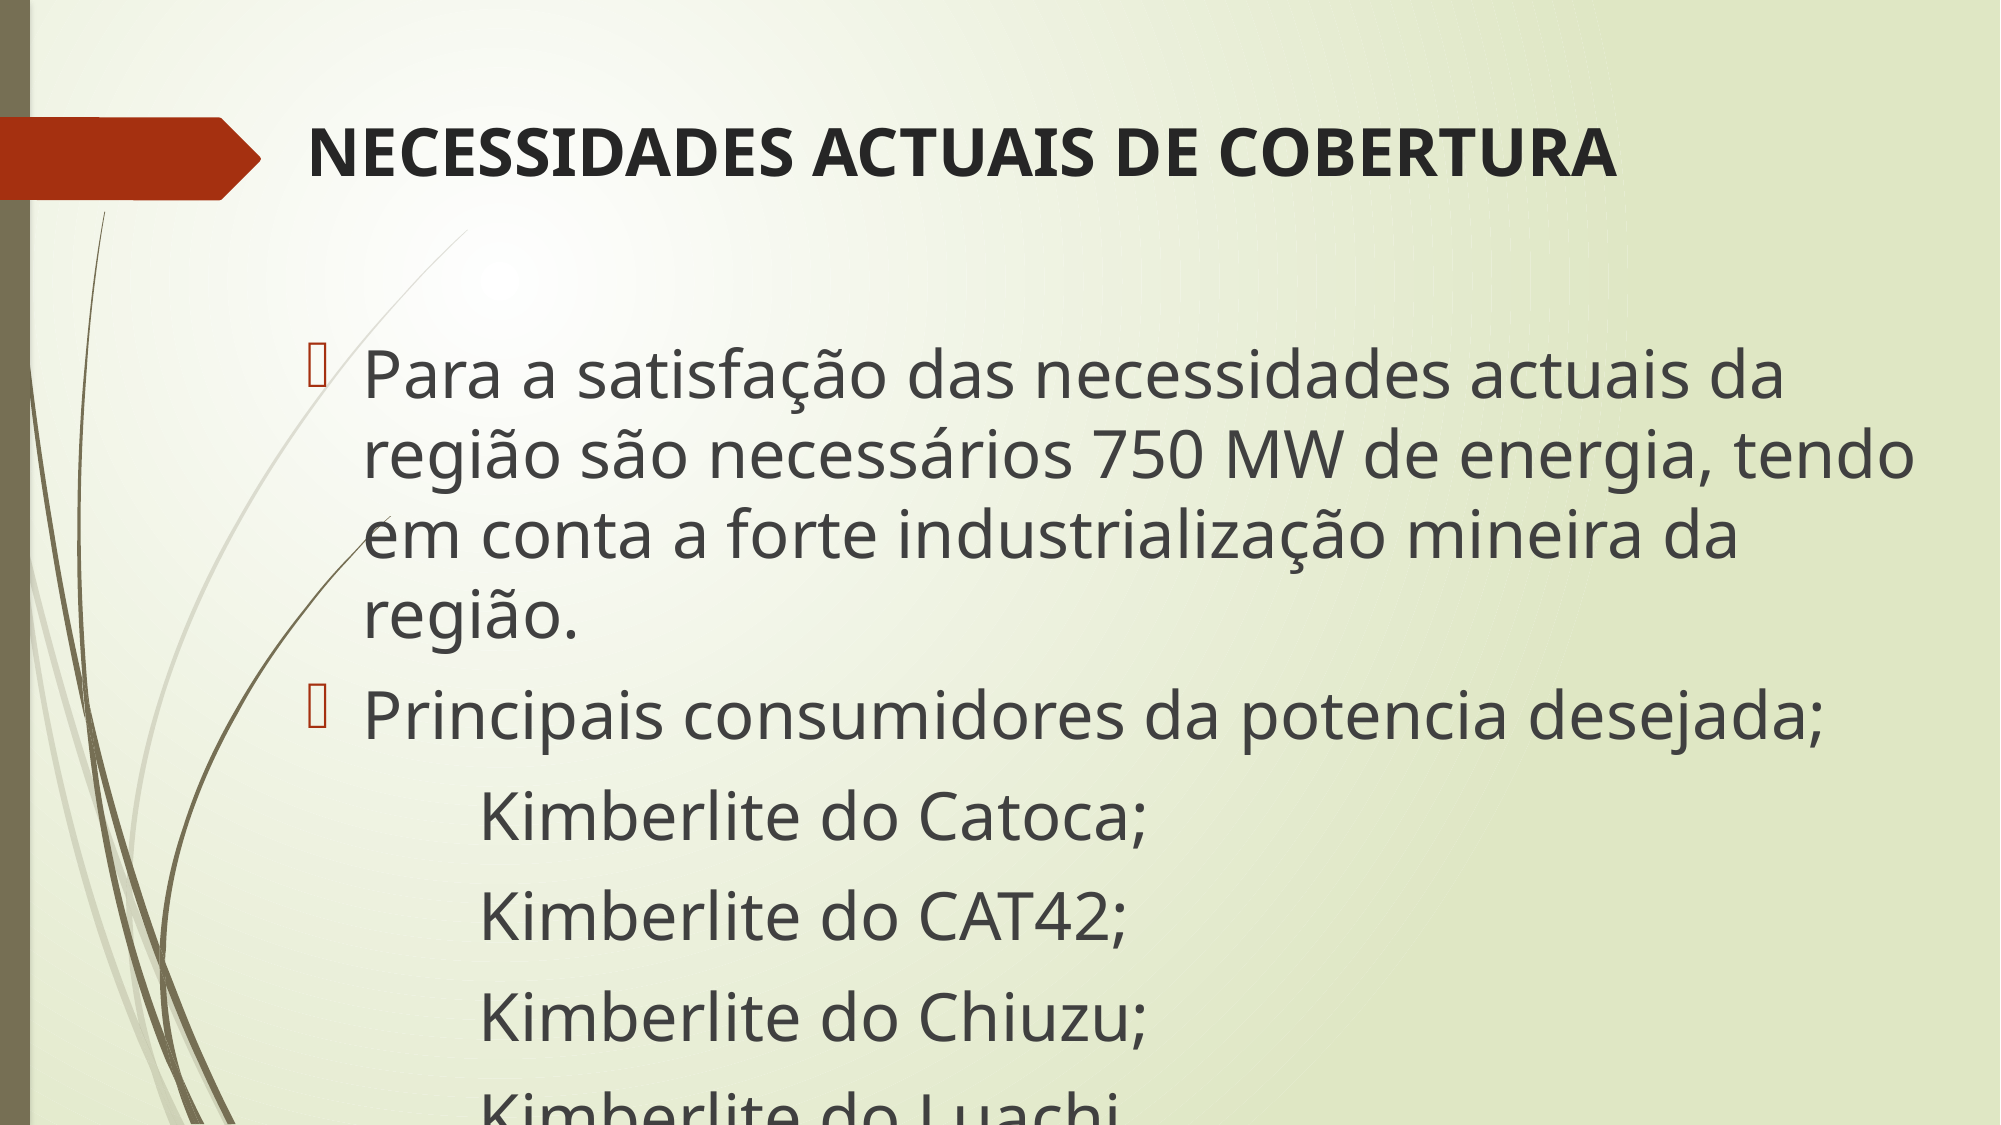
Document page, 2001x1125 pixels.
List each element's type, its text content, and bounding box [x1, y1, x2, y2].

title NECESSIDADES ACTUAIS DE COBERTURA [291, 102, 1990, 313]
list Para a satisfação das necessidades actuais da região são necessários 750 MW de energia, tendo em conta a forte industrialização mineira da região. Principais consumidores da potencia desejada; Kimberlite do Catoca; Kimberlite do CAT42; Kimberlite do Chiuzu; Kimberlite do Luachi. [291, 223, 1967, 1082]
